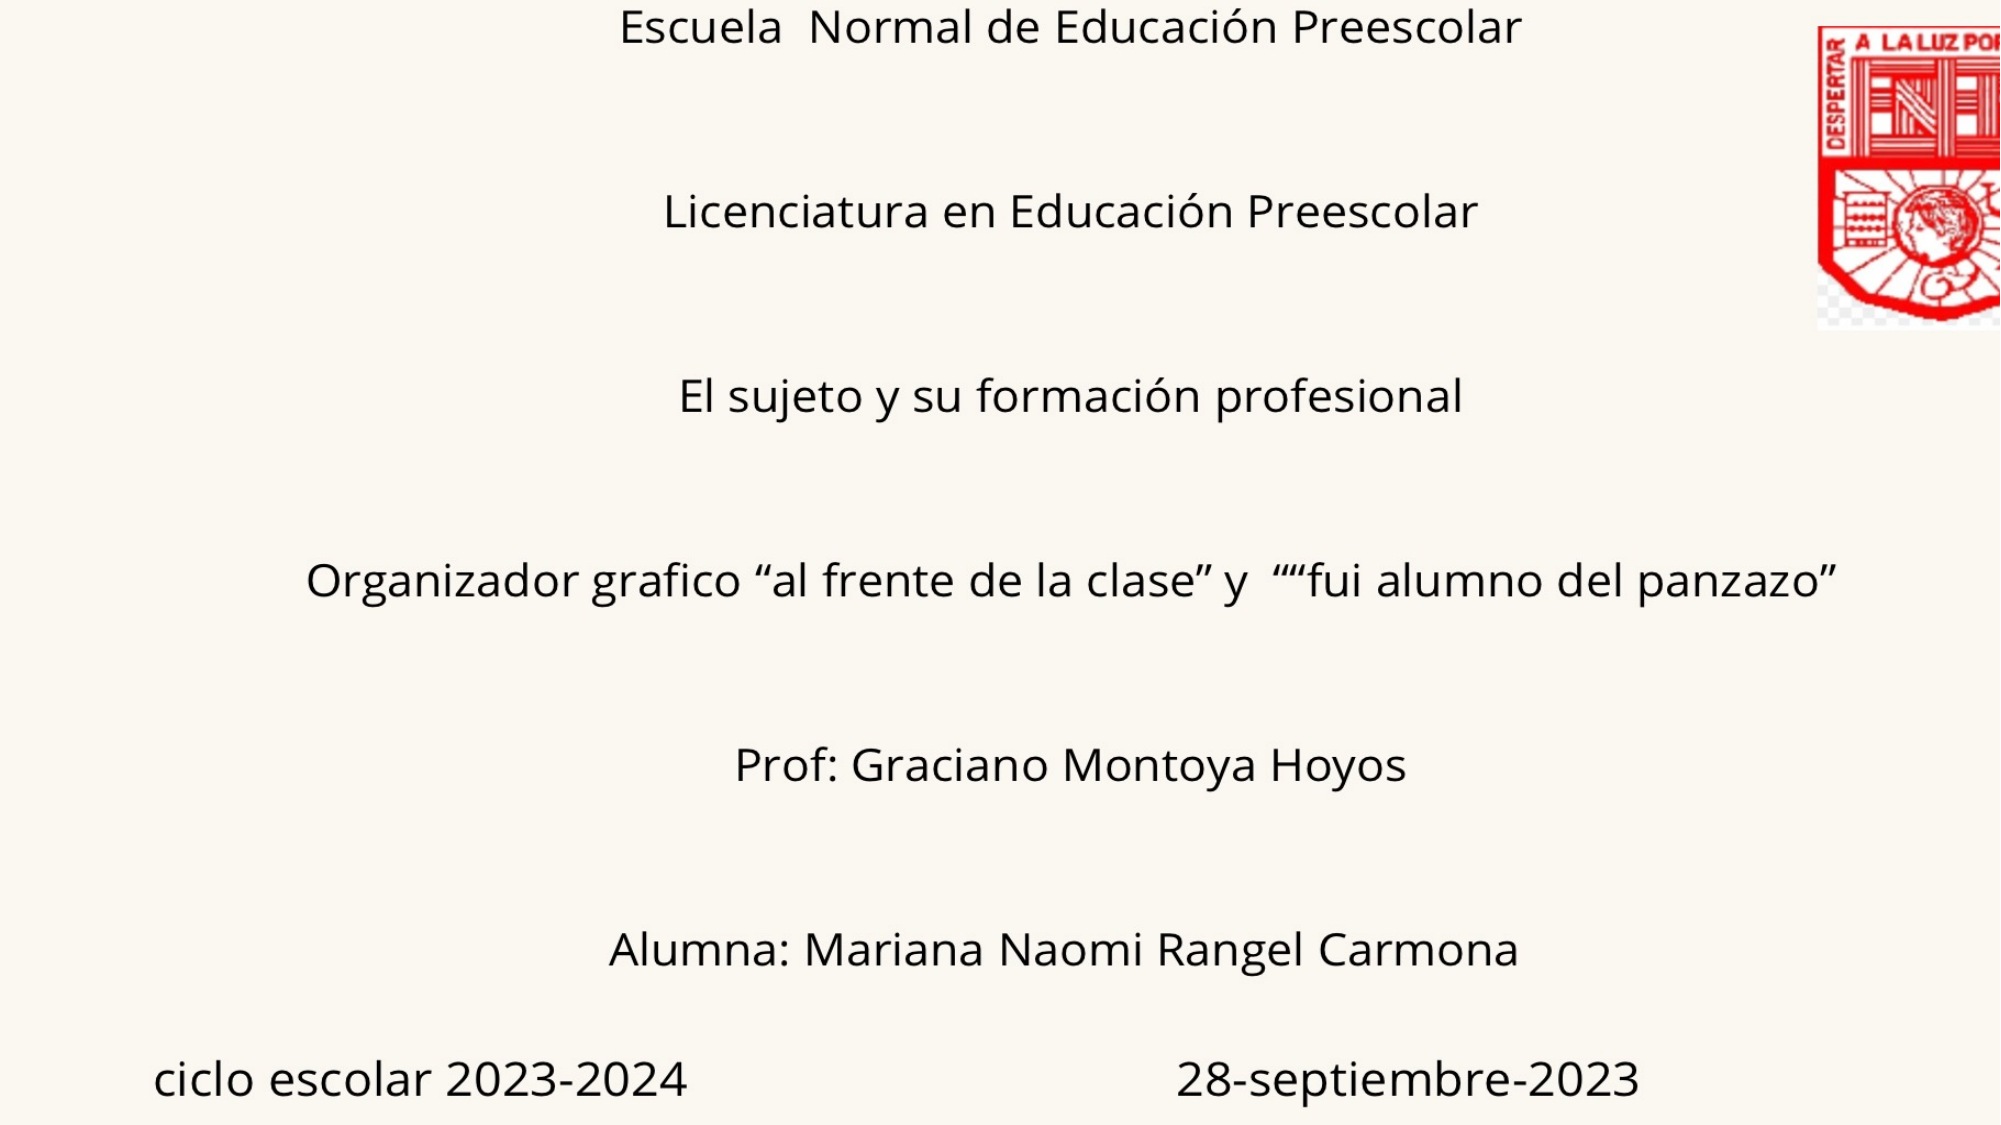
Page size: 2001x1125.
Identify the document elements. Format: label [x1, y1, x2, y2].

list [0, 0, 2000, 1125]
